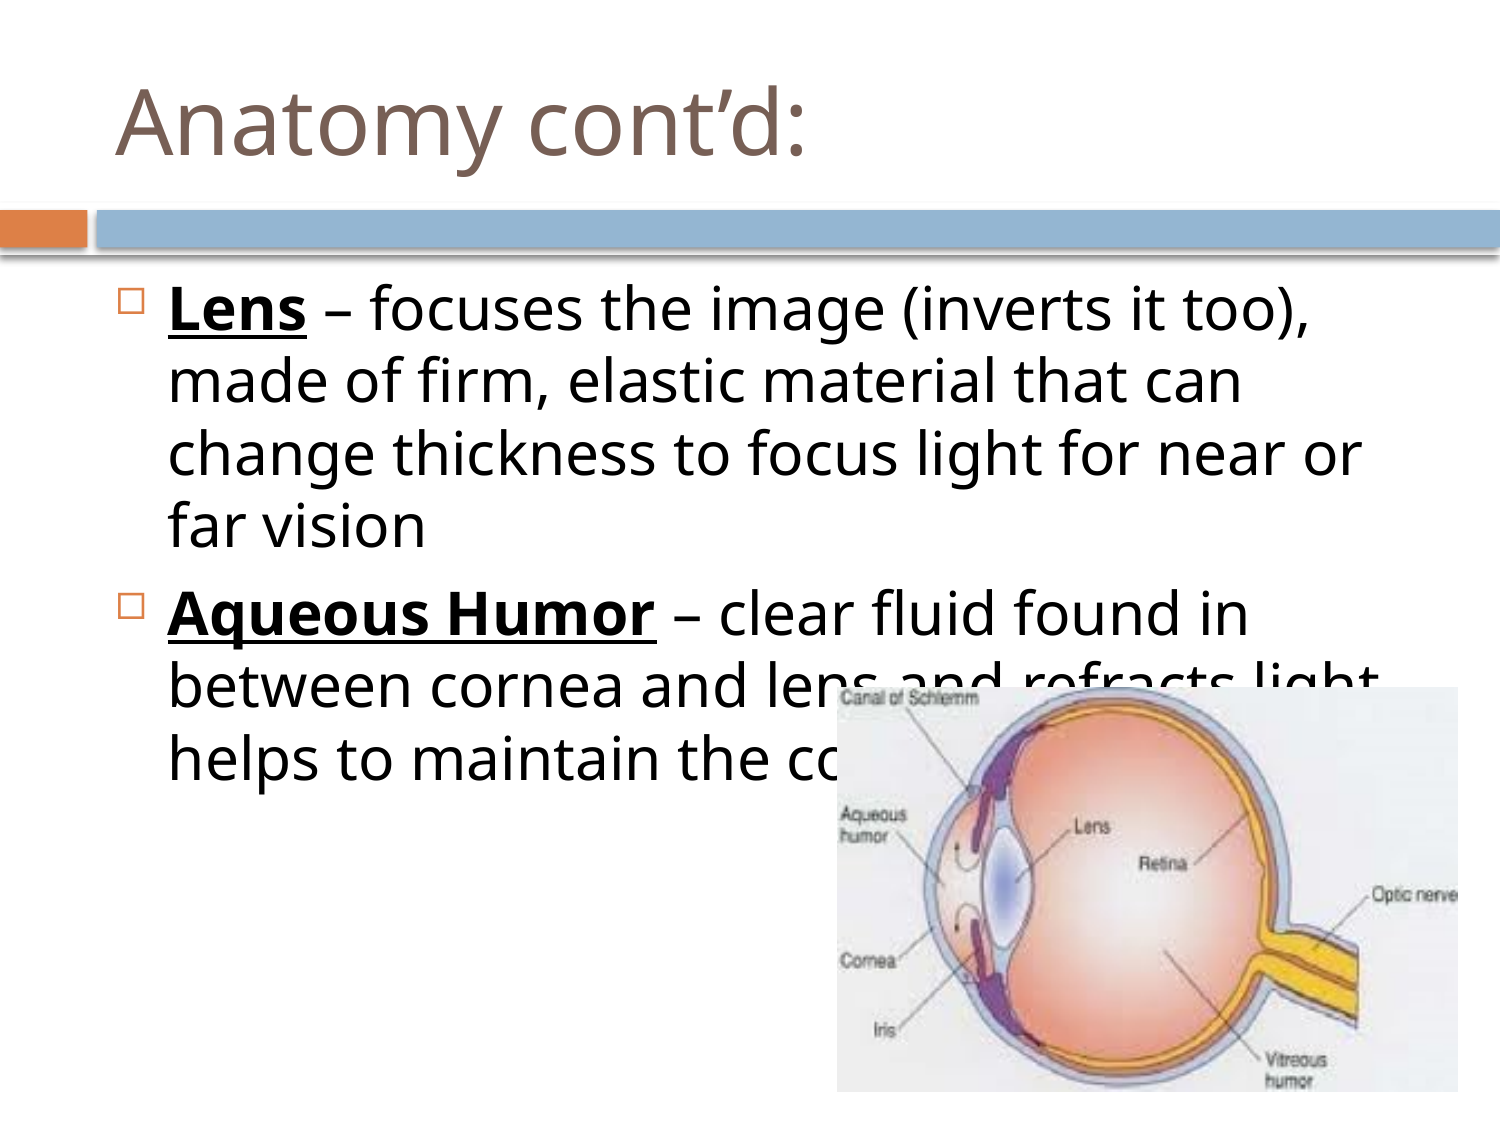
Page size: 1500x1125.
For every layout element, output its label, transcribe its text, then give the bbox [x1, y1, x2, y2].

list Lens – focuses the image (inverts it too), made of firm, elastic material that can change thickness to focus light for near or far vision Aqueous Humor – clear fluid found in between cornea and lens and refracts light, helps to maintain the cornea’s convex curve [100, 262, 1438, 1000]
picture [837, 687, 1459, 1092]
title Anatomy cont’d: [100, 37, 1438, 200]
